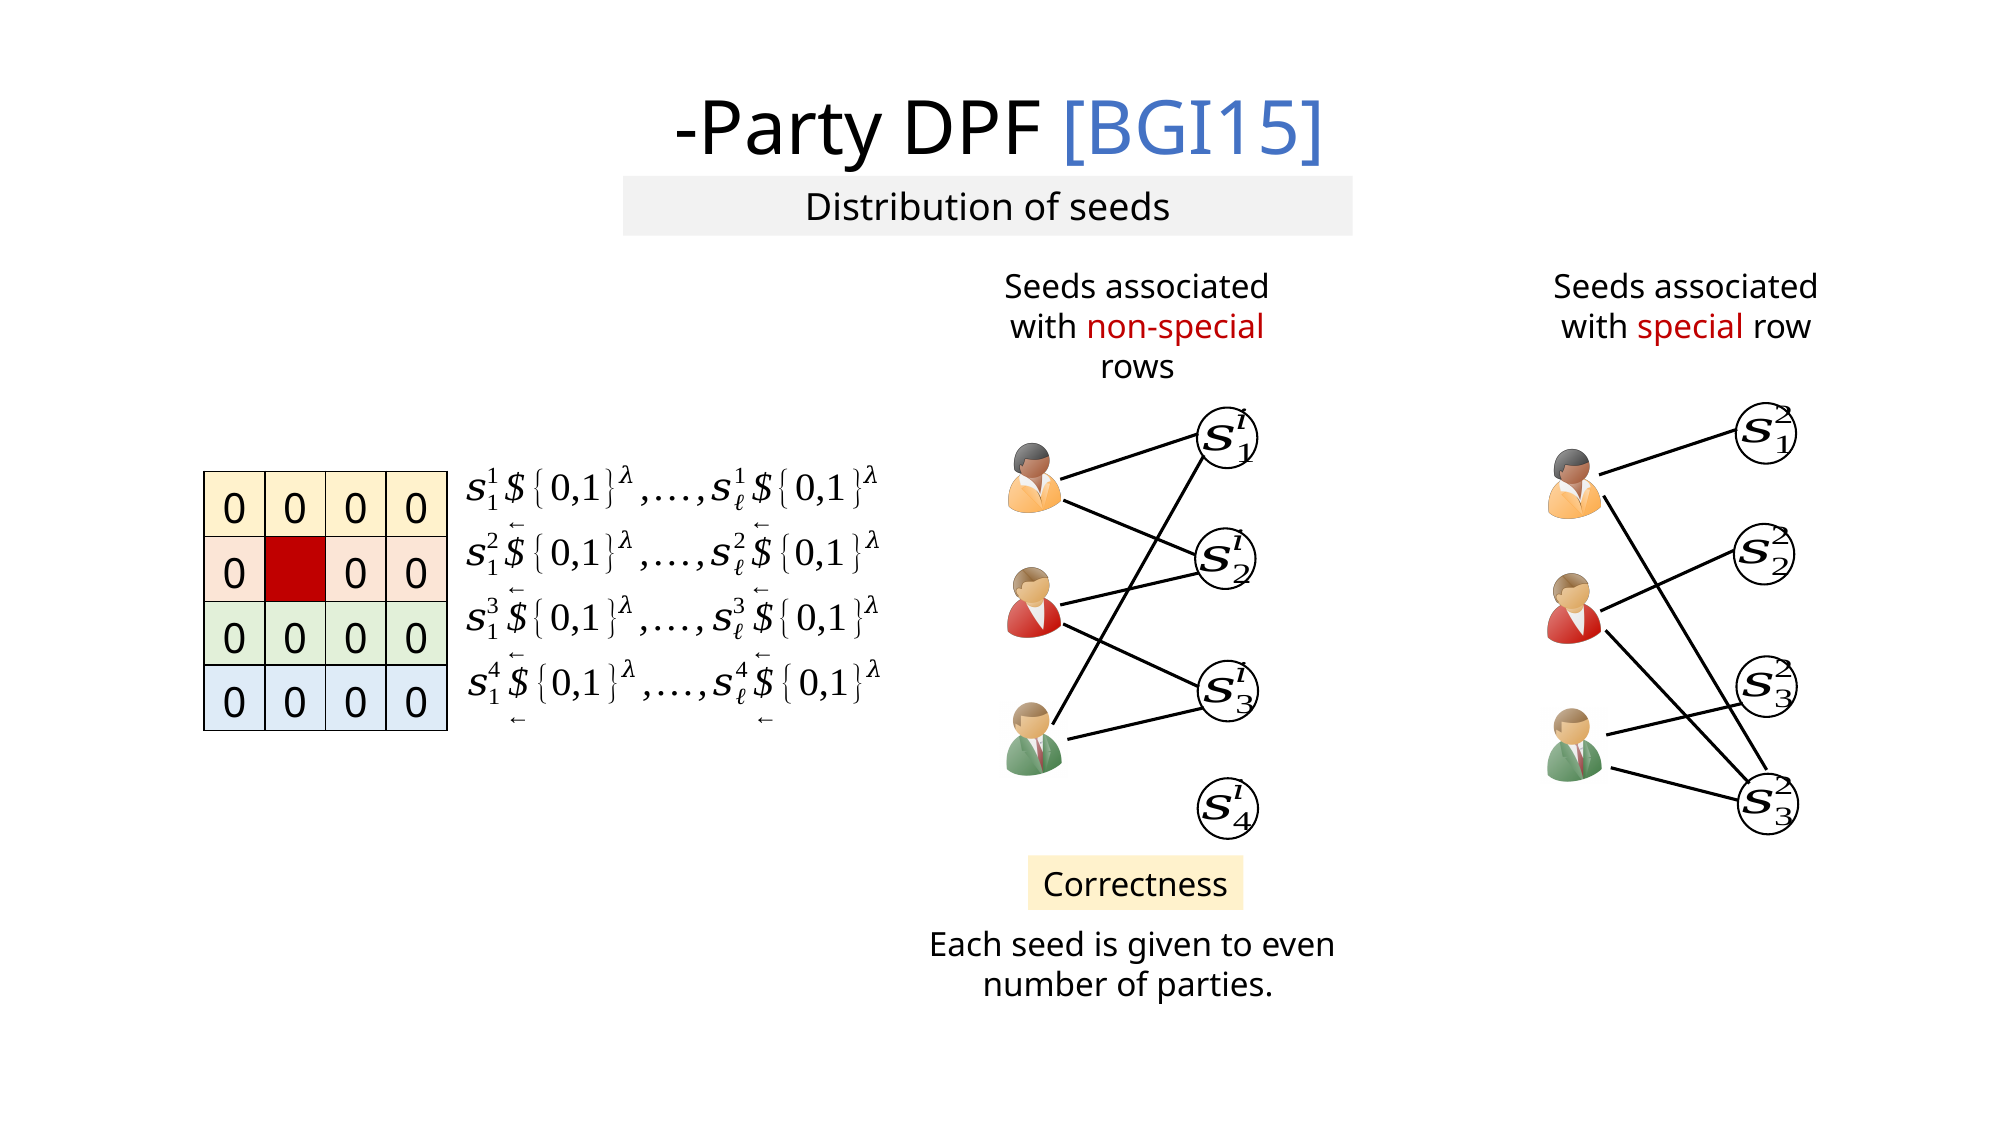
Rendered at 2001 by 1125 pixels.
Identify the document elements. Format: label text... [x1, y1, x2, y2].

picture [1543, 447, 1601, 524]
picture [1003, 441, 1060, 518]
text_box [1610, 770, 1737, 801]
table_header 0 [266, 472, 325, 536]
text_box Seeds associated with non-special rows [961, 257, 1314, 393]
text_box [1197, 656, 1259, 722]
table_header 0 [387, 602, 446, 664]
table_header 0 [205, 602, 264, 664]
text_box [1605, 770, 1610, 784]
table_header 0 [205, 666, 264, 730]
table_header 0 [326, 602, 385, 664]
table_header 0 [205, 472, 264, 536]
table_header 0 [387, 472, 446, 536]
text_box Distribution of seeds [623, 175, 1353, 236]
table_header 0 [266, 666, 325, 730]
picture [1542, 573, 1601, 649]
table_header 0 [387, 666, 446, 730]
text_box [1197, 774, 1259, 839]
table_header 0 [266, 602, 325, 664]
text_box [1067, 707, 1204, 740]
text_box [1735, 398, 1797, 464]
table_header 0 [326, 472, 385, 536]
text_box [1737, 769, 1799, 835]
table_header 0 [326, 666, 385, 730]
picture [1002, 567, 1052, 643]
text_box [1733, 519, 1795, 585]
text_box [1599, 429, 1738, 475]
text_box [1060, 433, 1196, 455]
picture [1540, 707, 1605, 784]
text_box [1603, 495, 1767, 770]
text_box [1052, 455, 1204, 725]
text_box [1063, 500, 1196, 555]
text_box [1195, 524, 1256, 590]
picture [999, 701, 1068, 778]
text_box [1606, 703, 1743, 735]
text_box Correctness [1028, 855, 1244, 910]
text_box Seeds associated with special row [1510, 257, 1863, 353]
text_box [1736, 652, 1797, 717]
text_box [1196, 403, 1258, 469]
